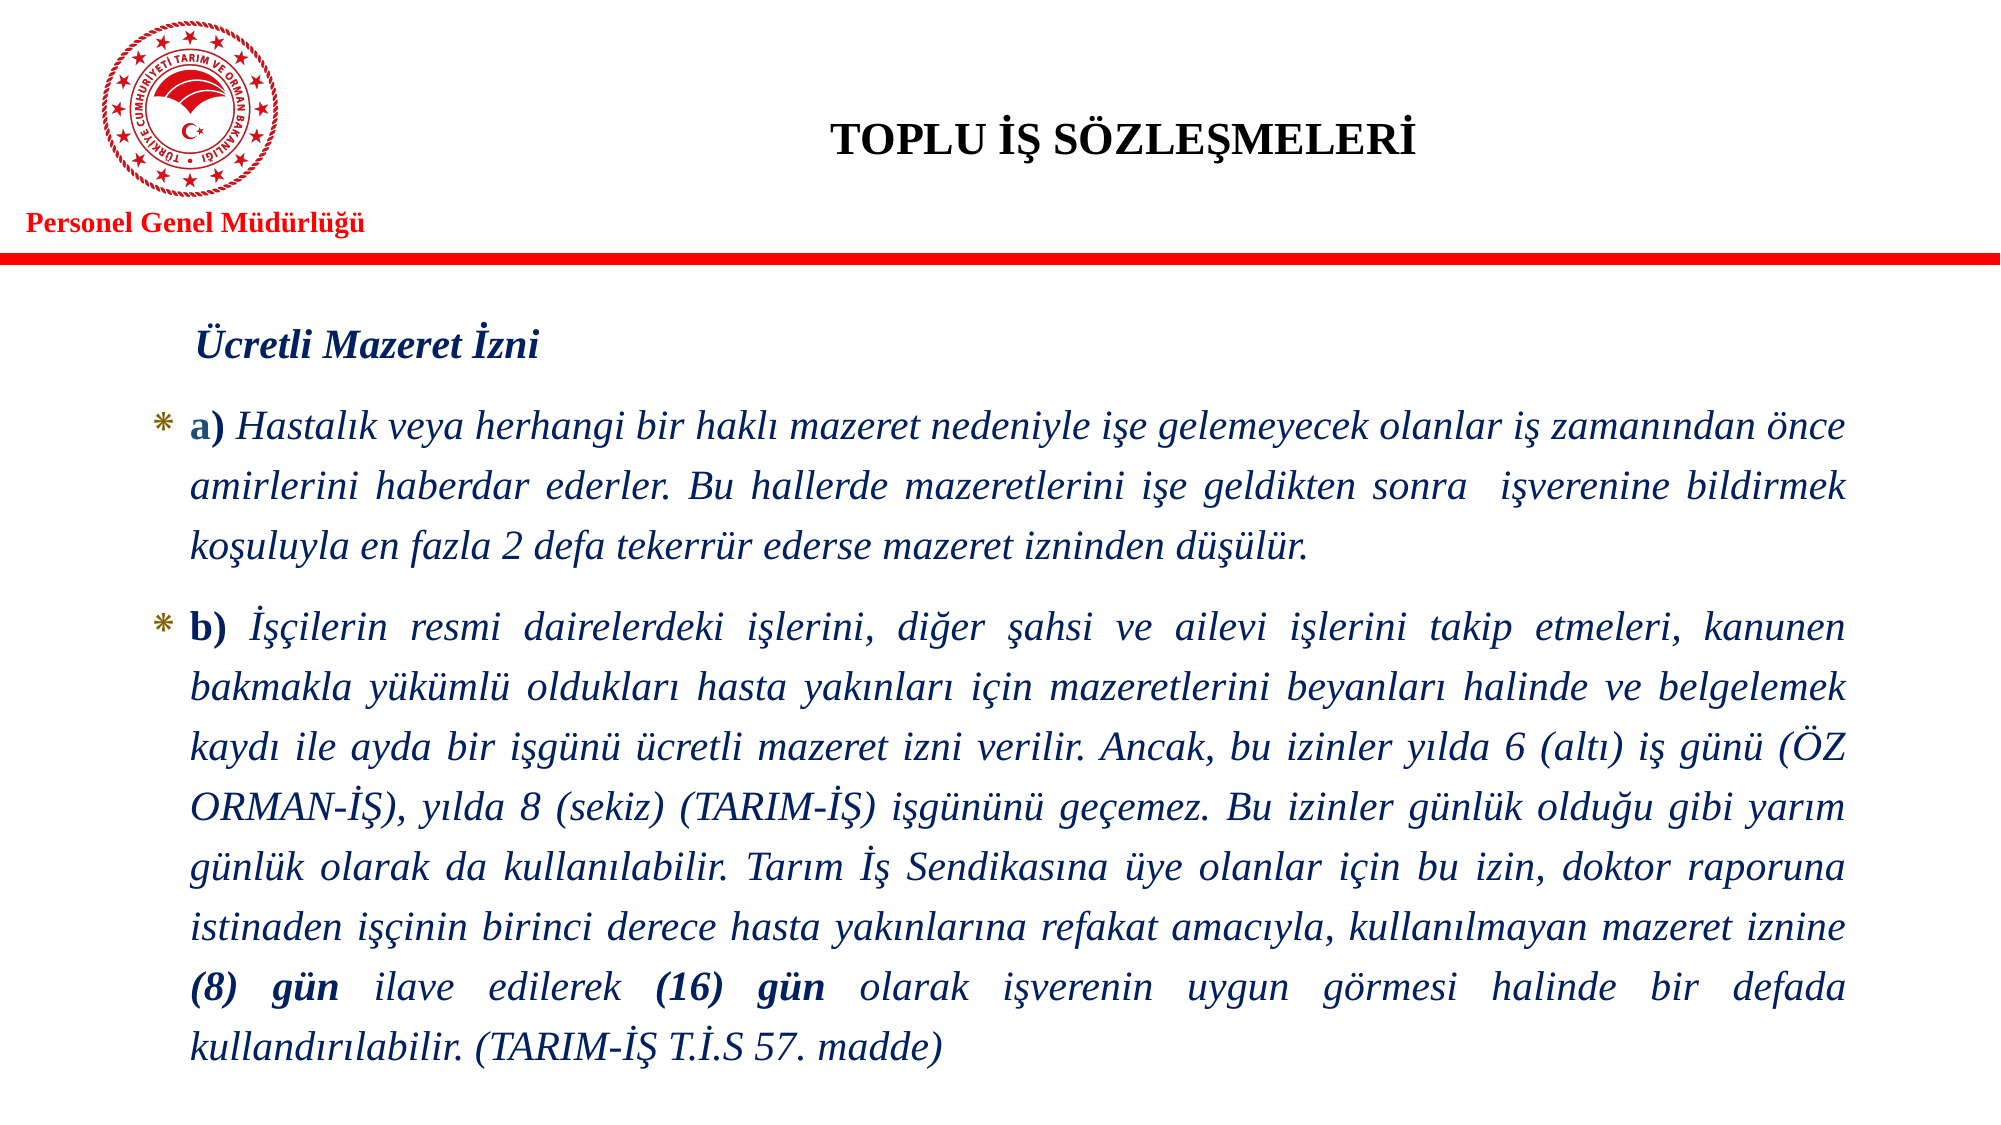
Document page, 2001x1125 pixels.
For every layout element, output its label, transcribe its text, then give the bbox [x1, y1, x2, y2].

title TOPLU İŞ SÖZLEŞMELERİ [385, 59, 1863, 220]
list Ücretli Mazeret İzni a) Hastalık veya herhangi bir haklı mazeret nedeniyle işe gelemeyecek olanlar iş zamanından önce amirlerini haberdar ederler. Bu hallerde mazeretlerini işe geldikten sonra işverenine bildirmek koşuluyla en fazla 2 defa tekerrür ederse mazeret izninden düşülür. b) İşçilerin resmi dairelerdeki işlerini, diğer şahsi ve ailevi işlerini takip etmeleri, kanunen bakmakla yükümlü oldukları hasta yakınları için mazeretlerini beyanları halinde ve belgelemek kaydı ile ayda bir işgünü ücretli mazeret izni verilir. Ancak, bu izinler yılda 6 (altı) iş günü (ÖZ ORMAN-İŞ), yılda 8 (sekiz) (TARIM-İŞ) işgününü geçemez. Bu izinler günlük olduğu gibi yarım günlük olarak da kullanılabilir. Tarım İş Sendikasına üye olanlar için bu izin, doktor raporuna istinaden işçinin birinci derece hasta yakınlarına refakat amacıyla, kullanılmayan mazeret iznine (8) gün ilave edilerek (16) gün olarak işverenin uygun görmesi halinde bir defada kullandırılabilir. (TARIM-İŞ T.İ.S 57. madde) [137, 299, 1863, 1073]
text_box Personel Genel Müdürlüğü [10, 195, 381, 246]
text_box [0, 255, 2000, 264]
picture [102, 21, 278, 197]
